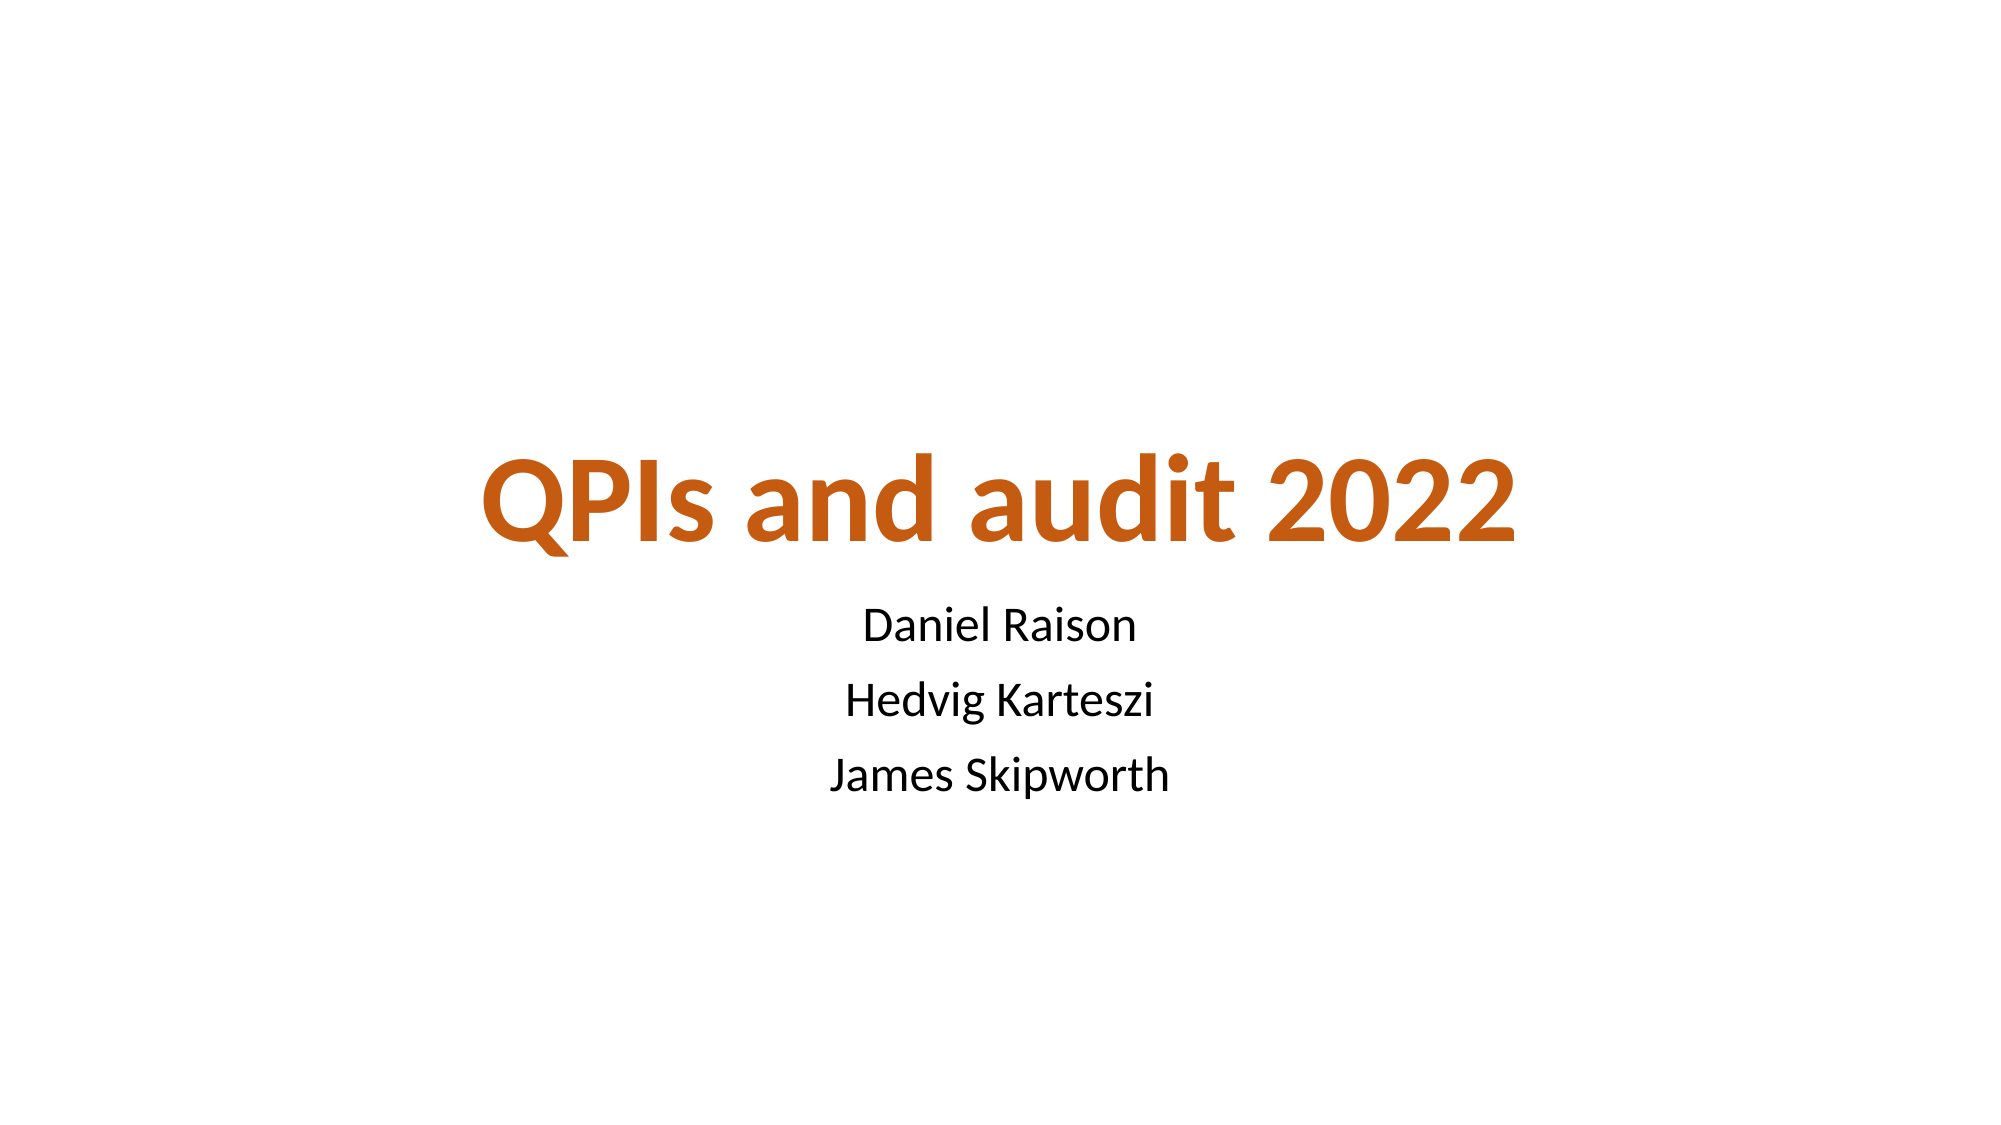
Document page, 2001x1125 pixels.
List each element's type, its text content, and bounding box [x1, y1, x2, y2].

subtitle Daniel Raison Hedvig Karteszi James Skipworth [249, 590, 1750, 863]
title QPIs and audit 2022 [249, 184, 1750, 576]
